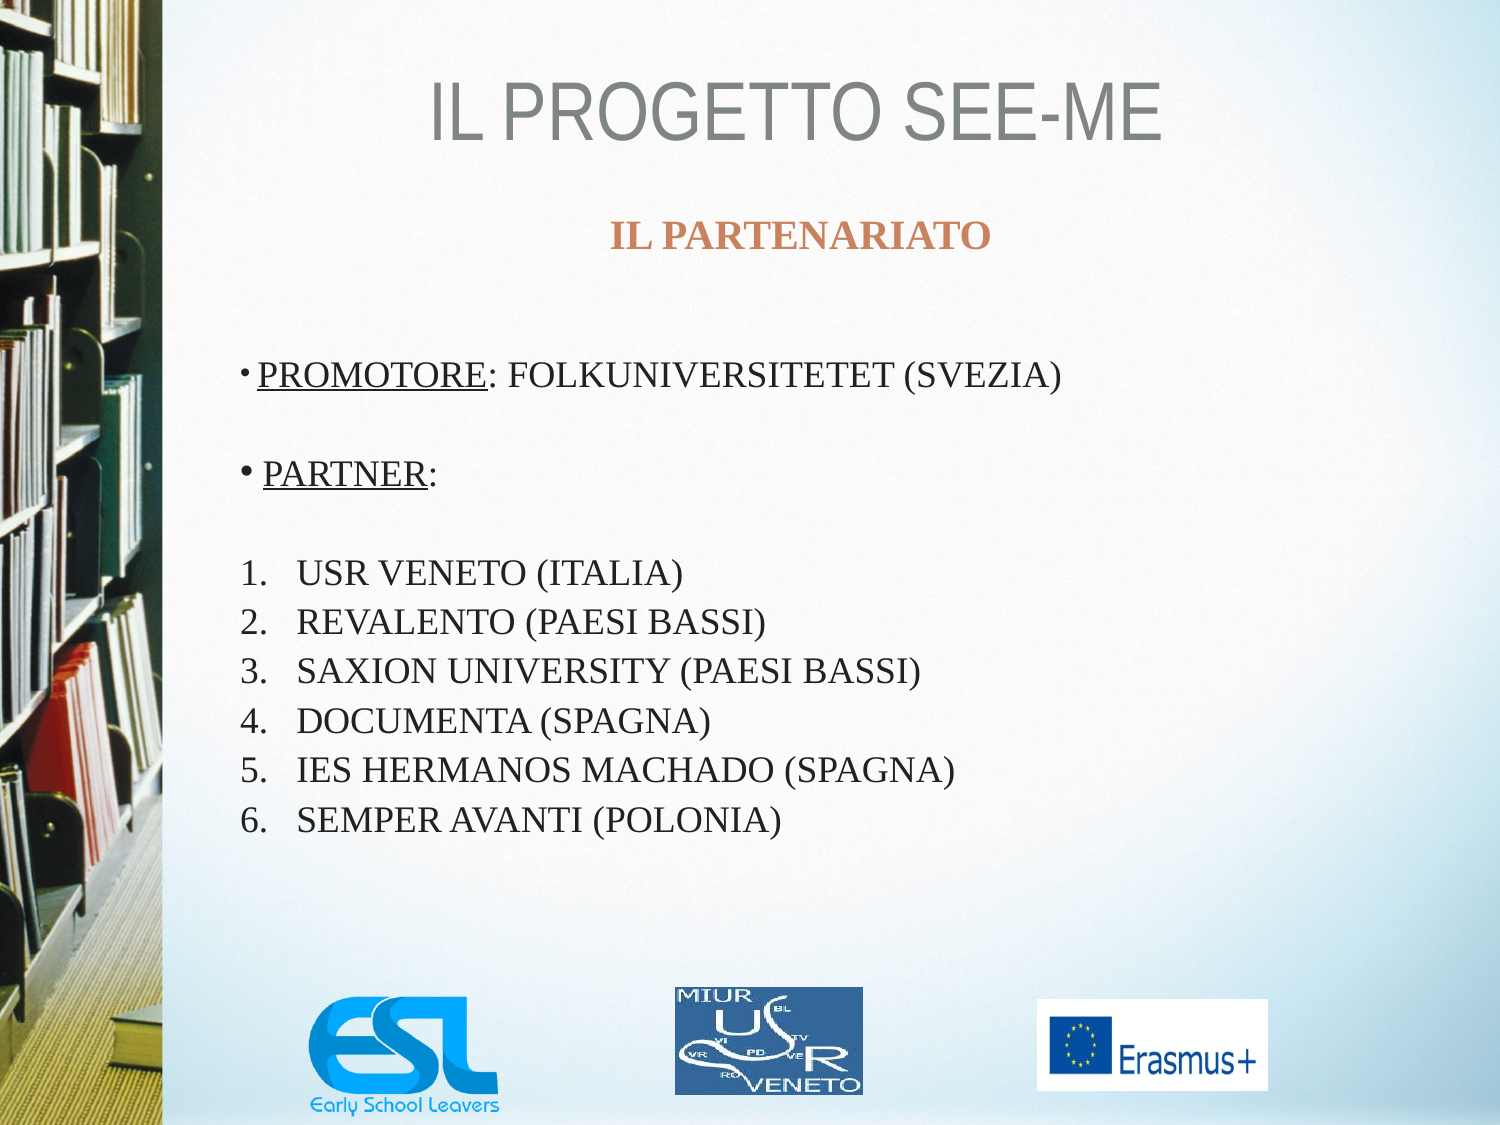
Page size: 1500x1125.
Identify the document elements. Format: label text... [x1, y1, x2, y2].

list PROMOTORE: FOLKUNIVERSITETET (SVEZIA) PARTNER: USR VENETO (ITALIA) REVALENTO (PAESI BASSI) SAXION UNIVERSITY (PAESI BASSI) DOCUMENTA (SPAGNA) IES HERMANOS MACHADO (SPAGNA) SEMPER AVANTI (POLONIA) [225, 337, 1338, 1000]
picture [0, 0, 1500, 1125]
title IL PROGETTO SEE-ME [225, 50, 1388, 163]
subtitle IL PARTENARIATO [225, 200, 1388, 300]
